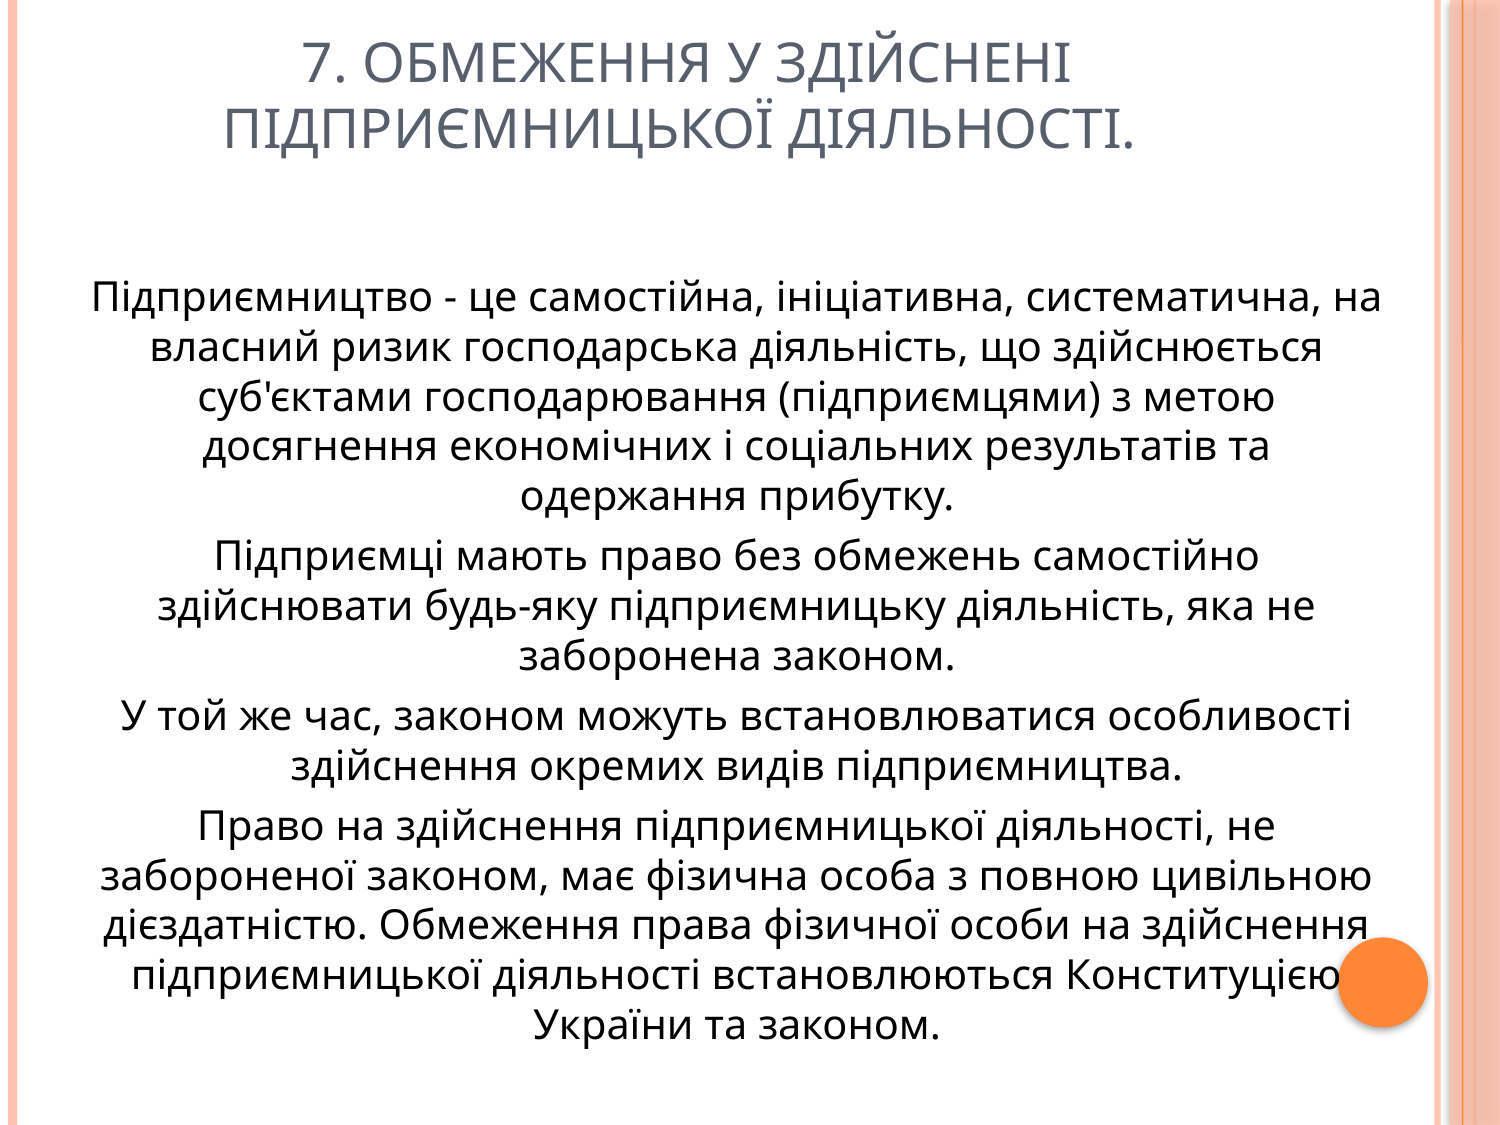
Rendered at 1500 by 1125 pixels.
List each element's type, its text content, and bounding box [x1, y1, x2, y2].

list Підприємництво - це самостійна, ініціативна, систематична, на власний ризик господарська діяльність, що здійснюється суб'єктами господарювання (підприємцями) з метою досягнення економічних і соціальних результатів та одержання прибутку. Підприємці мають право без обмежень самостійно здійснювати будь-яку підприємницьку діяльність, яка не заборонена законом. У той же час, законом можуть встановлюватися особливості здійснення окремих видів підприємництва. Право на здійснення підприємницької діяльності, не забороненої законом, має фізична особа з повною цивільною дієздатністю. Обмеження права фізичної особи на здійснення підприємницької діяльності встановлюються Конституцією України та законом. [75, 262, 1400, 1062]
title 7. Обмеження у здійснені підприємницької діяльності. [75, 19, 1300, 233]
